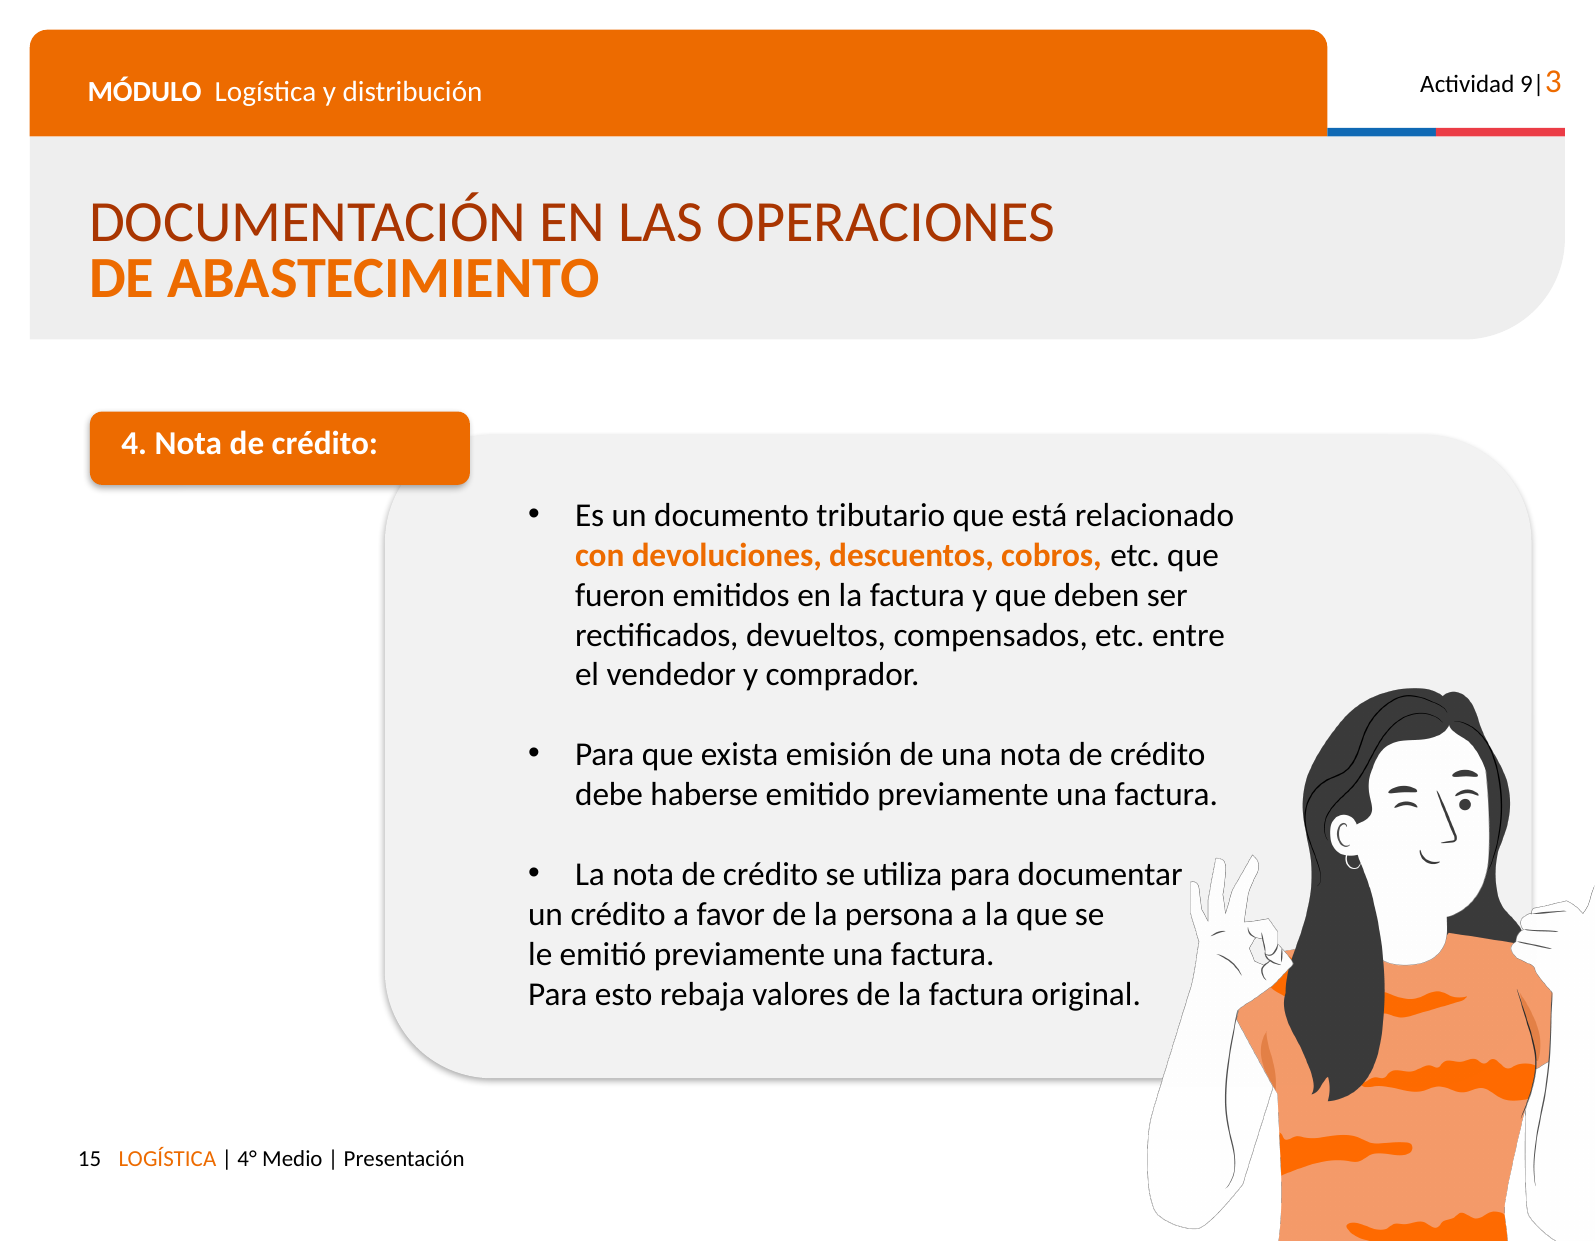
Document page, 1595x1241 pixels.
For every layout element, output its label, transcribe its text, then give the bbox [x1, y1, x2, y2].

picture [1134, 679, 1595, 1241]
text_box [384, 434, 1533, 1079]
text_box 4. Nota de crédito: [106, 413, 627, 469]
text_box [89, 410, 471, 486]
text_box DOCUMENTACIÓN EN LAS OPERACIONES DE ABASTECIMIENTO [74, 226, 1543, 279]
text_box Es un documento tributario que está relacionado con devoluciones, descuentos, cobros, etc. que fueron emitidos en la factura y que deben ser rectificados, devueltos, compensados, etc. entre el vendedor y comprador. Para que exista emisión de una nota de crédito debe haberse emitido previamente una factura. La nota de crédito se utiliza para documentar un crédito a favor de la persona a la que se le emitió previamente una factura. Para esto rebaja valores de la factura original. [513, 485, 1257, 1020]
